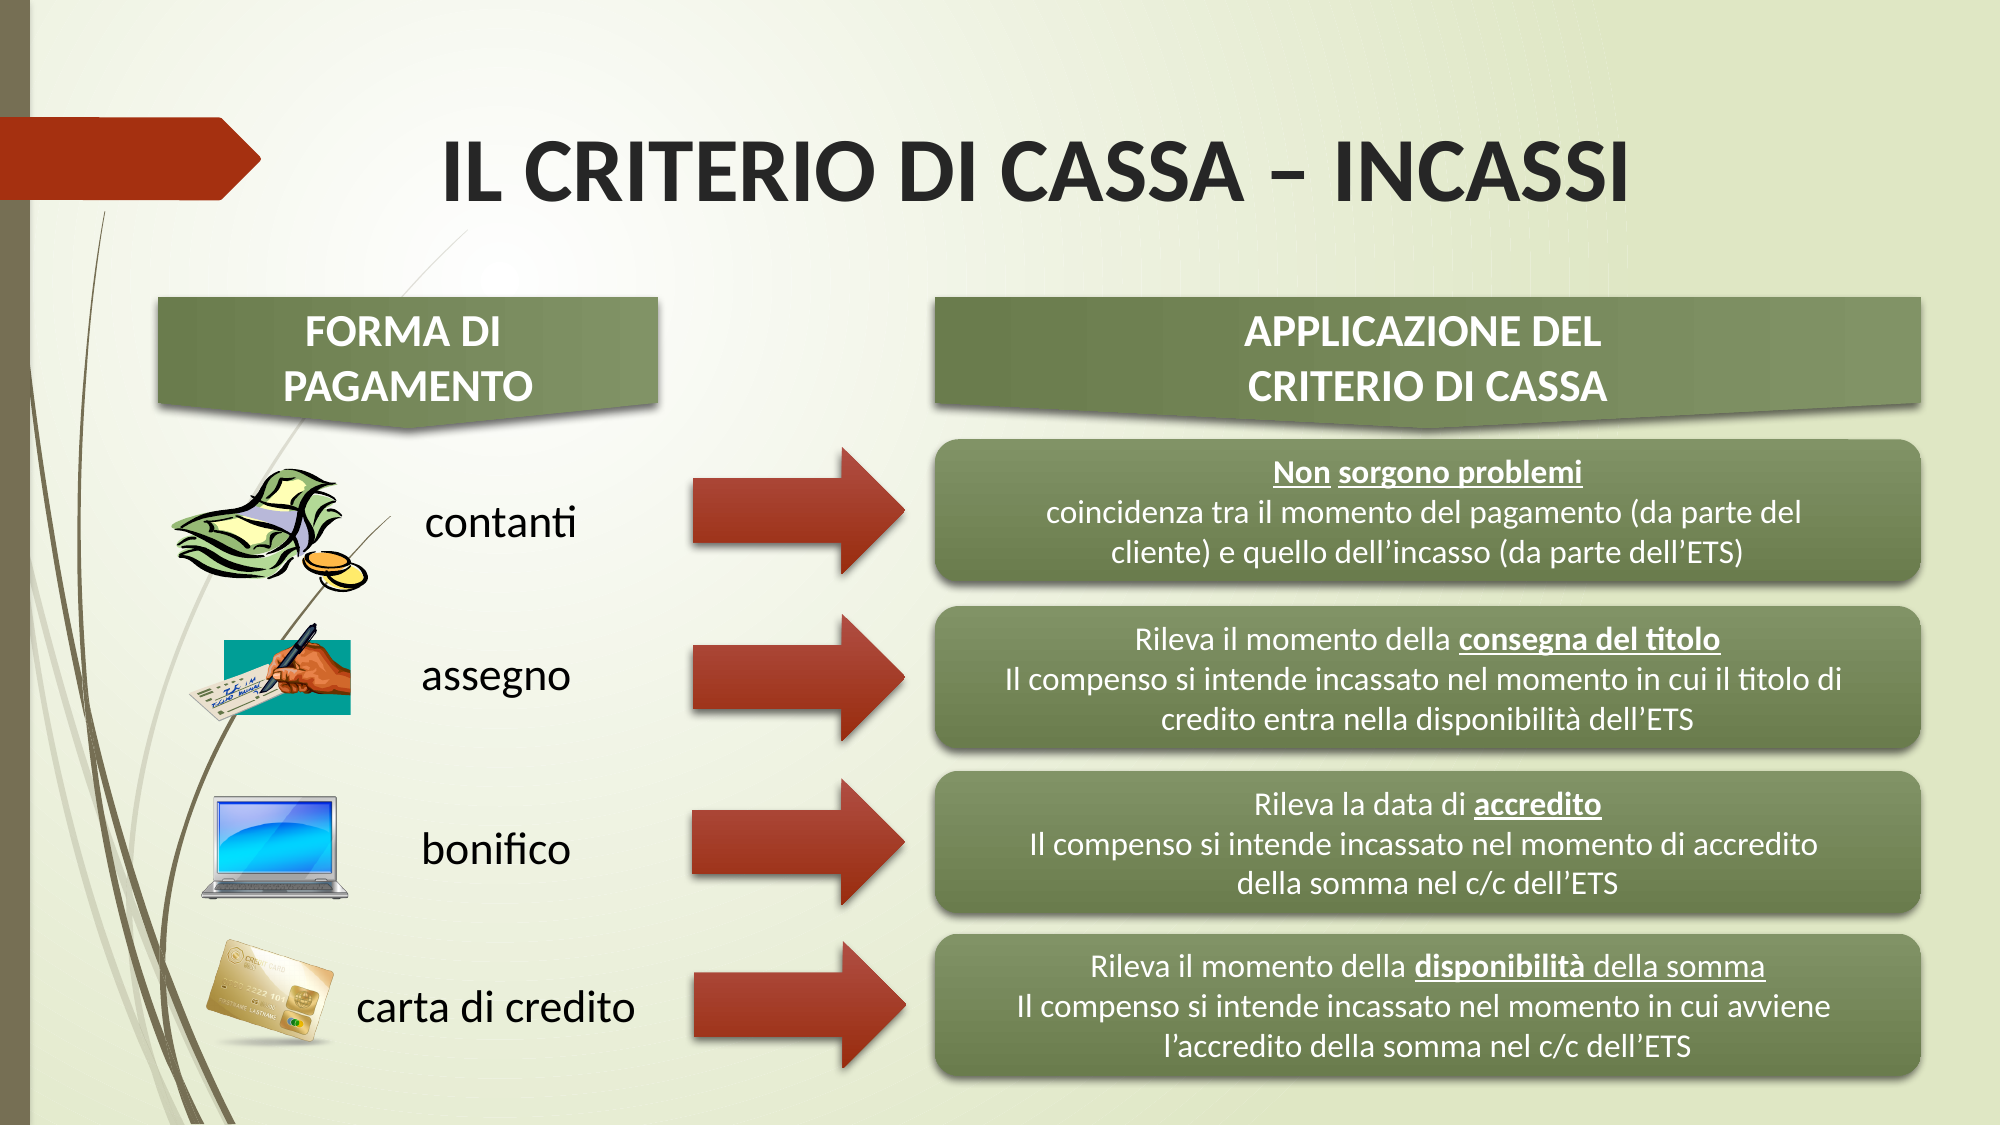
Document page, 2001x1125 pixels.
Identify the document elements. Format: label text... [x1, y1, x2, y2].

text_box Non sorgono problemi coincidenza tra il momento del pagamento (da parte del cliente) e quello dell’incasso (da parte dell’ETS) [934, 439, 1922, 582]
text_box bonifico [354, 814, 659, 878]
text_box Rileva il momento della consegna del titolo Il compenso si intende incassato nel momento in cui il titolo di credito entra nella disponibilità dell’ETS [934, 606, 1922, 749]
text_box [692, 613, 906, 741]
picture [204, 925, 336, 1057]
text_box carta di credito [338, 972, 659, 1037]
text_box assegno [354, 640, 659, 704]
picture [188, 622, 351, 722]
text_box contanti [372, 487, 664, 551]
picture [171, 468, 369, 593]
picture [196, 768, 351, 924]
text_box FORMA DI PAGAMENTO [158, 296, 659, 428]
text_box [693, 941, 907, 1069]
text_box [692, 778, 905, 906]
text_box Rileva la data di accredito Il compenso si intende incassato nel momento di accredito della somma nel c/c dell’ETS [934, 770, 1922, 913]
text_box Rileva il momento della disponibilità della somma Il compenso si intende incassato nel momento in cui avviene l’accredito della somma nel c/c dell’ETS [934, 933, 1922, 1076]
title IL CRITERIO DI CASSA – INCASSI [425, 102, 1888, 313]
text_box APPLICAZIONE DEL CRITERIO DI CASSA [935, 296, 1922, 428]
text_box [692, 446, 906, 574]
